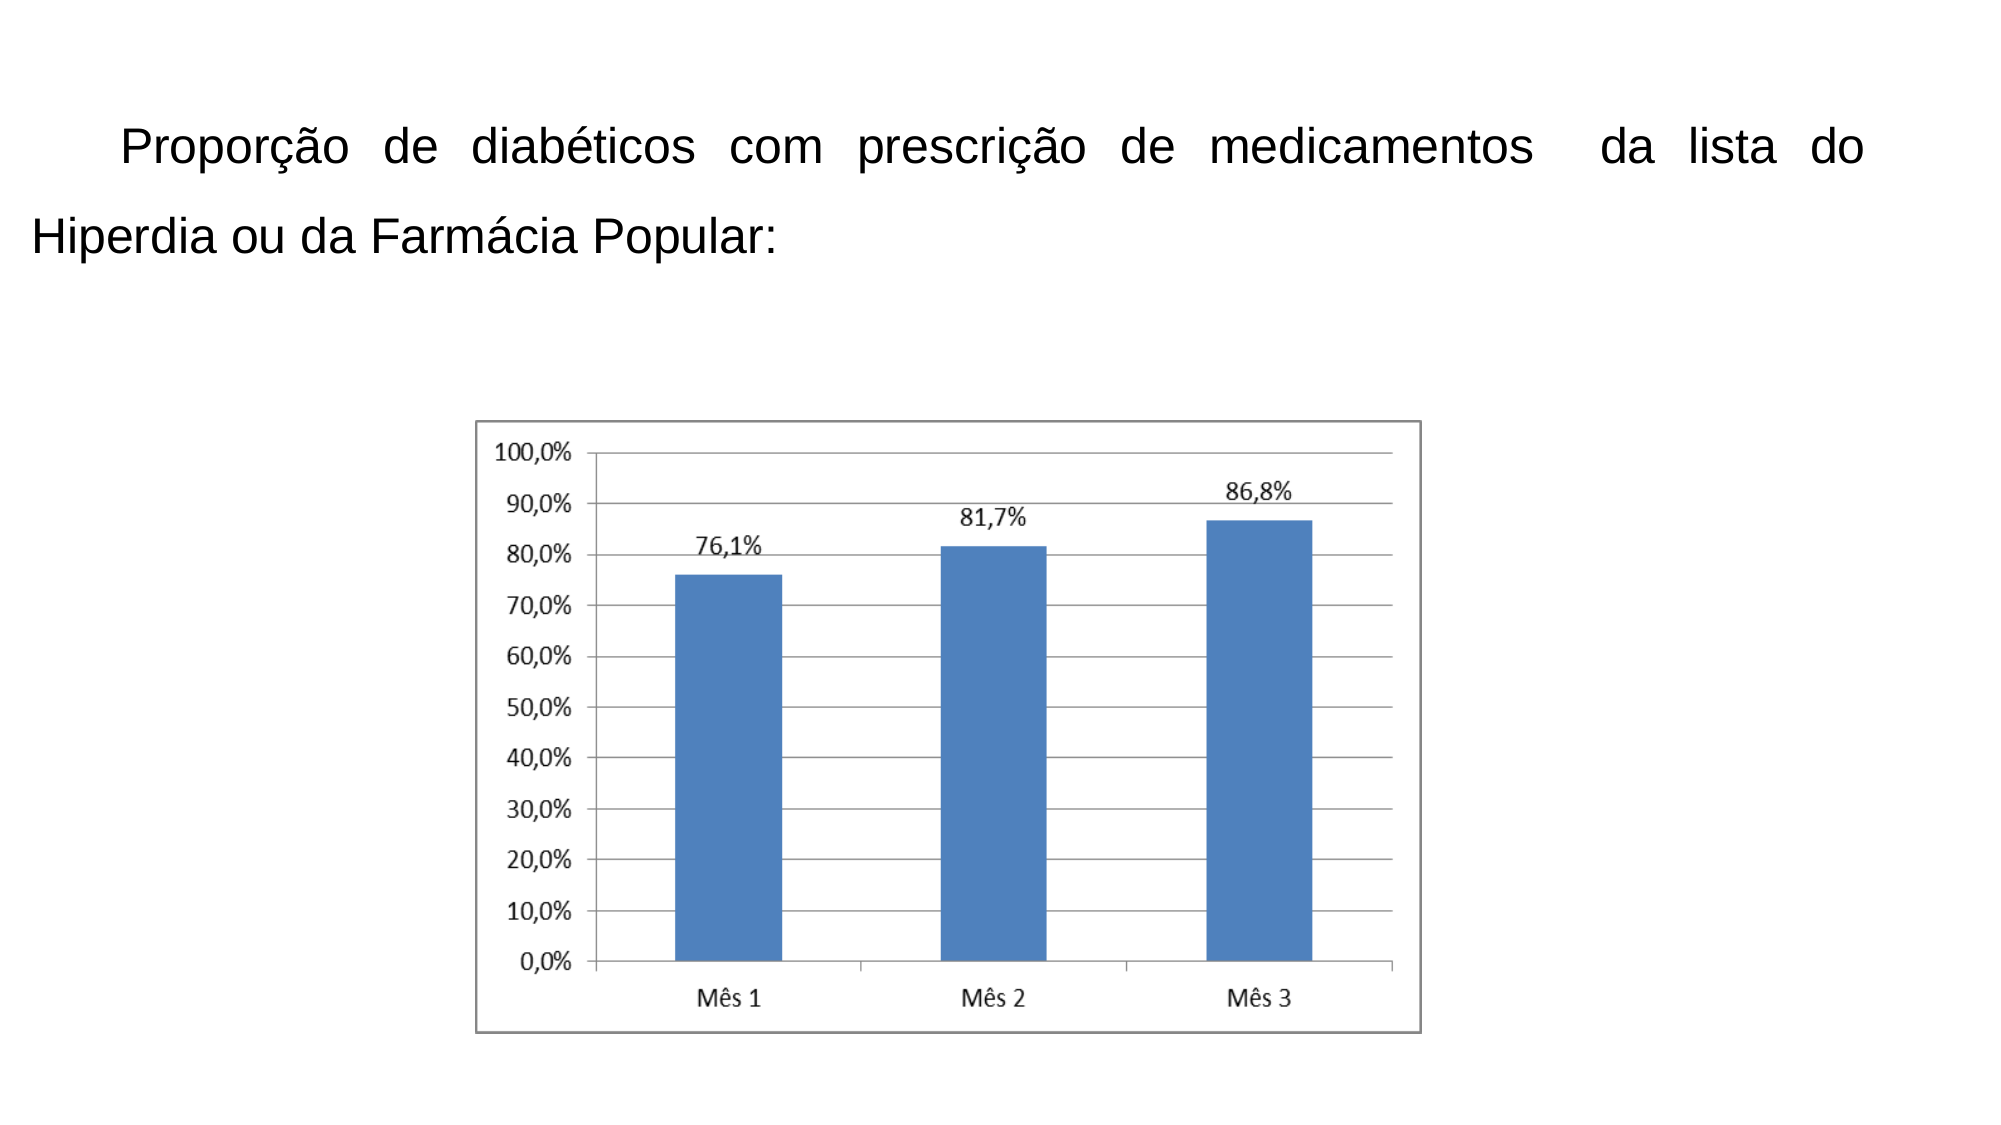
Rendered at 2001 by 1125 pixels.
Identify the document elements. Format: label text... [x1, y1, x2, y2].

picture [475, 420, 1422, 1034]
text_box Proporção de diabéticos com prescrição de medicamentos da lista do Hiperdia ou da Farmácia Popular: [16, 76, 1881, 271]
